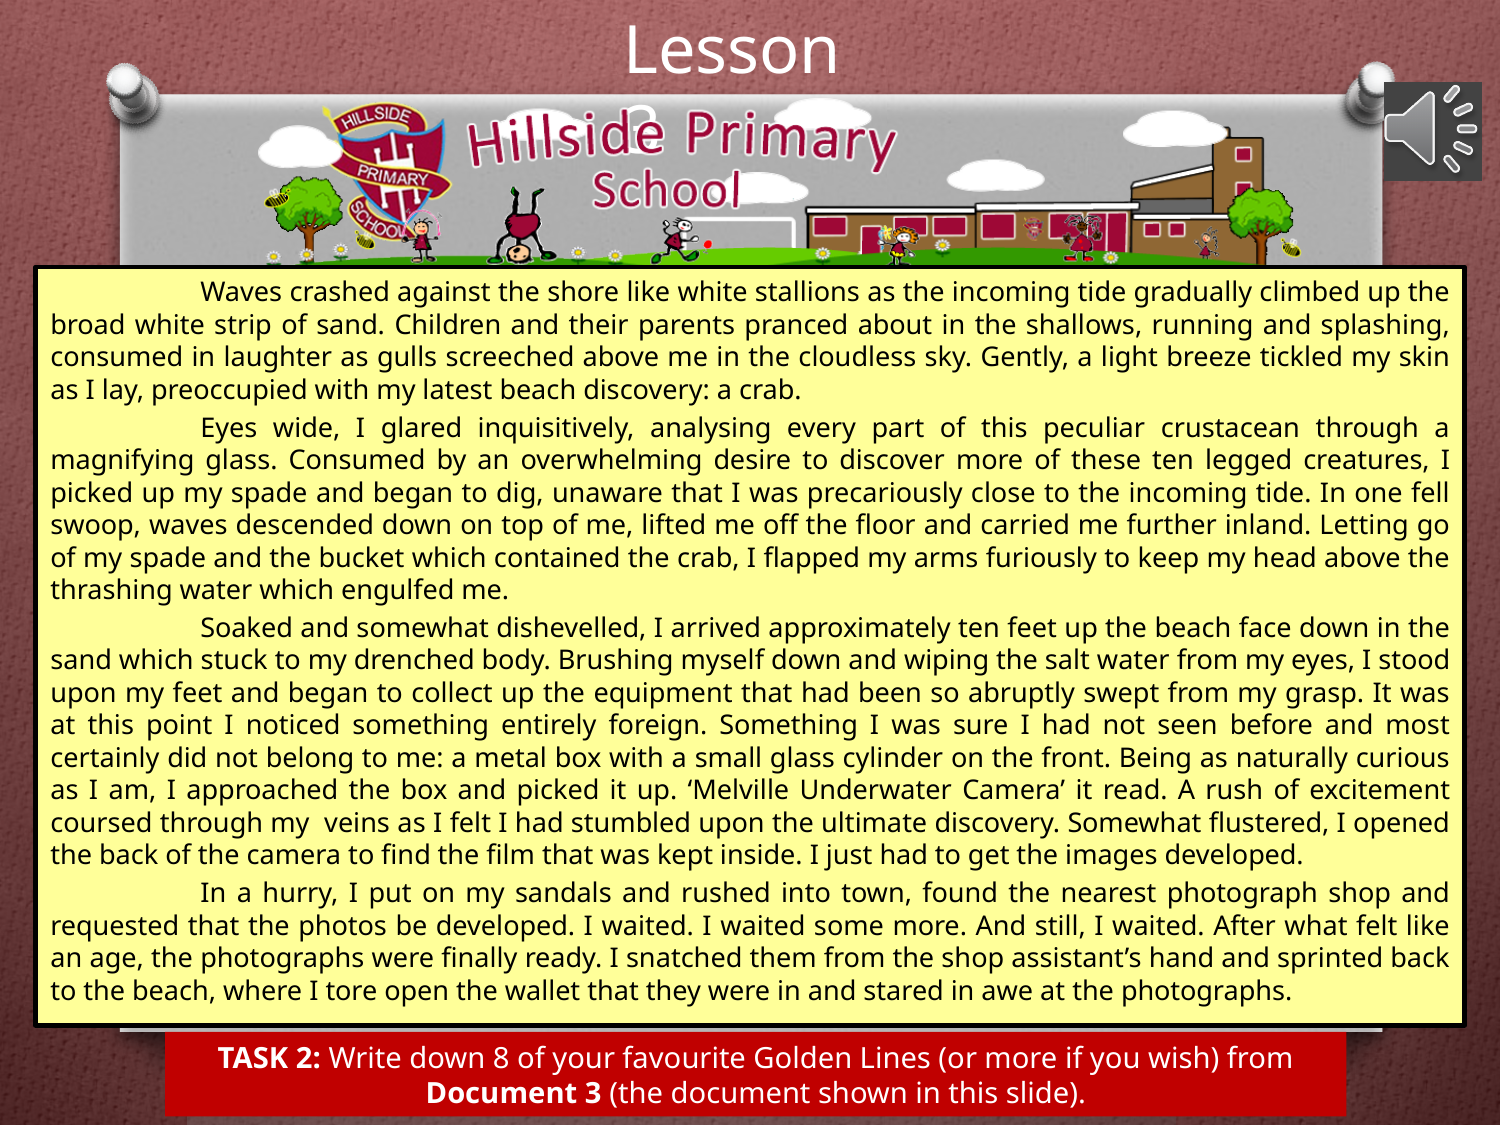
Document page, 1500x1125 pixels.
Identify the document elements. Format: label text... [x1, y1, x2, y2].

text_box Waves crashed against the shore like white stallions as the incoming tide gradually climbed up the broad white strip of sand. Children and their parents pranced about in the shallows, running and splashing, consumed in laughter as gulls screeched above me in the cloudless sky. Gently, a light breeze tickled my skin as I lay, preoccupied with my latest beach discovery: a crab. Eyes wide, I glared inquisitively, analysing every part of this peculiar crustacean through a magnifying glass. Consumed by an overwhelming desire to discover more of these ten legged creatures, I picked up my spade and began to dig, unaware that I was precariously close to the incoming tide. In one fell swoop, waves descended down on top of me, lifted me off the floor and carried me further inland. Letting go of my spade and the bucket which contained the crab, I flapped my arms furiously to keep my head above the thrashing water which engulfed me. Soaked and somewhat dishevelled, I arrived approximately ten feet up the beach face down in the sand which stuck to my drenched body. Brushing myself down and wiping the salt water from my eyes, I stood upon my feet and began to collect up the equipment that had been so abruptly swept from my grasp. It was at this point I noticed something entirely foreign. Something I was sure I had not seen before and most certainly did not belong to me: a metal box with a small glass cylinder on the front. Being as naturally curious as I am, I approached the box and picked it up. ‘Melville Underwater Camera’ it read. A rush of excitement coursed through my veins as I felt I had stumbled upon the ultimate discovery. Somewhat flustered, I opened the back of the camera to find the film that was kept inside. I just had to get the images developed. In a hurry, I put on my sandals and rushed into town, found the nearest photograph shop and requested that the photos be developed. I waited. I waited some more. And still, I waited. After what felt like an age, the photographs were finally ready. I snatched them from the shop assistant’s hand and sprinted back to the beach, where I tore open the wallet that they were in and stared in awe at the photographs. [35, 267, 1465, 1026]
picture [1317, 35, 1484, 182]
picture [253, 95, 1310, 273]
picture [75, 29, 198, 153]
text_box Lesson 3 [608, 0, 904, 95]
text_box TASK 2: Write down 8 of your favourite Golden Lines (or more if you wish) from Document 3 (the document shown in this slide). [165, 1031, 1347, 1117]
